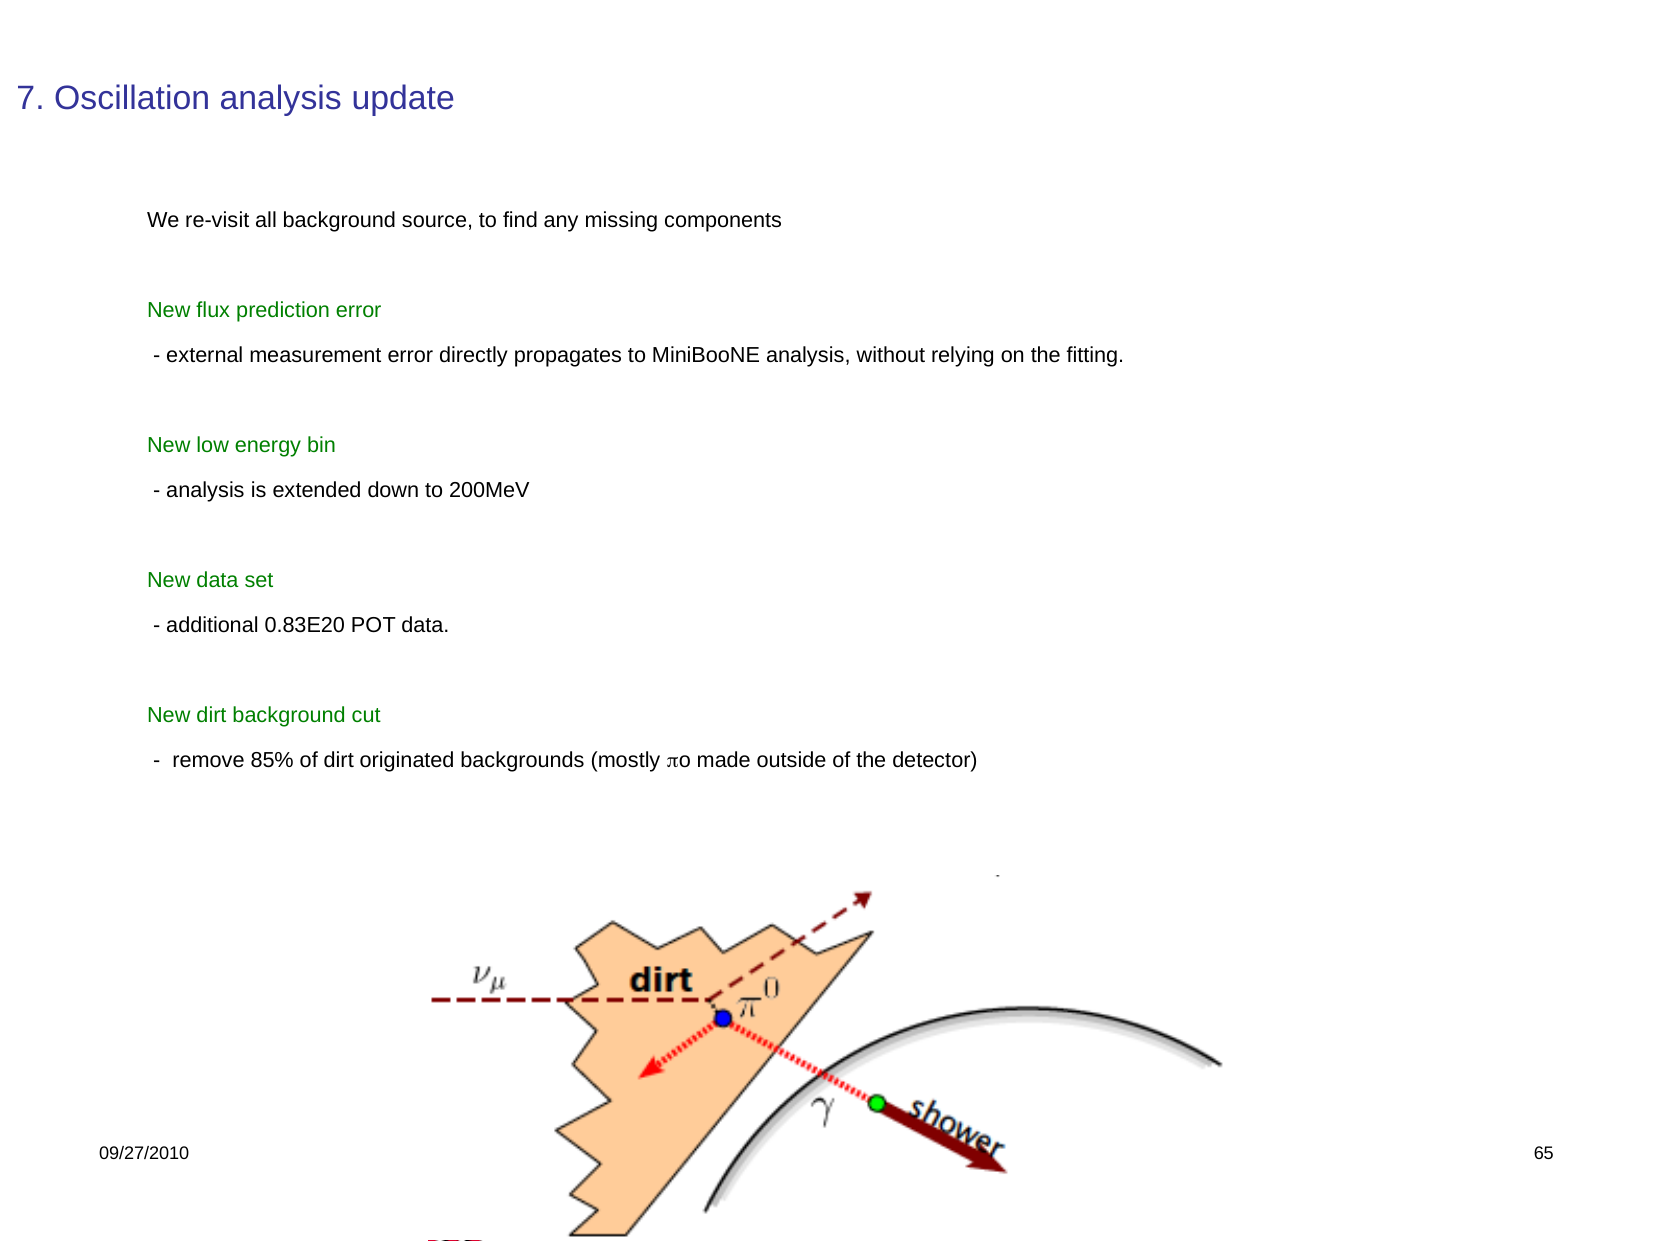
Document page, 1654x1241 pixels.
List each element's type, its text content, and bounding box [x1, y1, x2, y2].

text_box 7. Oscillation analysis update [0, 0, 1654, 207]
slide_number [82, 1129, 421, 1217]
text_box We re-visit all background source, to find any missing components New flux prediction error - external measurement error directly propagates to MiniBooNE analysis, without relying on the fitting. New low energy bin - analysis is extended down to 200MeV New data set - additional 0.83E20 POT data. New dirt background cut - remove 85% of dirt originated backgrounds (mostly po made outside of the detector) [130, 207, 1633, 840]
slide_number 65 [1238, 1129, 1571, 1217]
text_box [426, 875, 1233, 1241]
